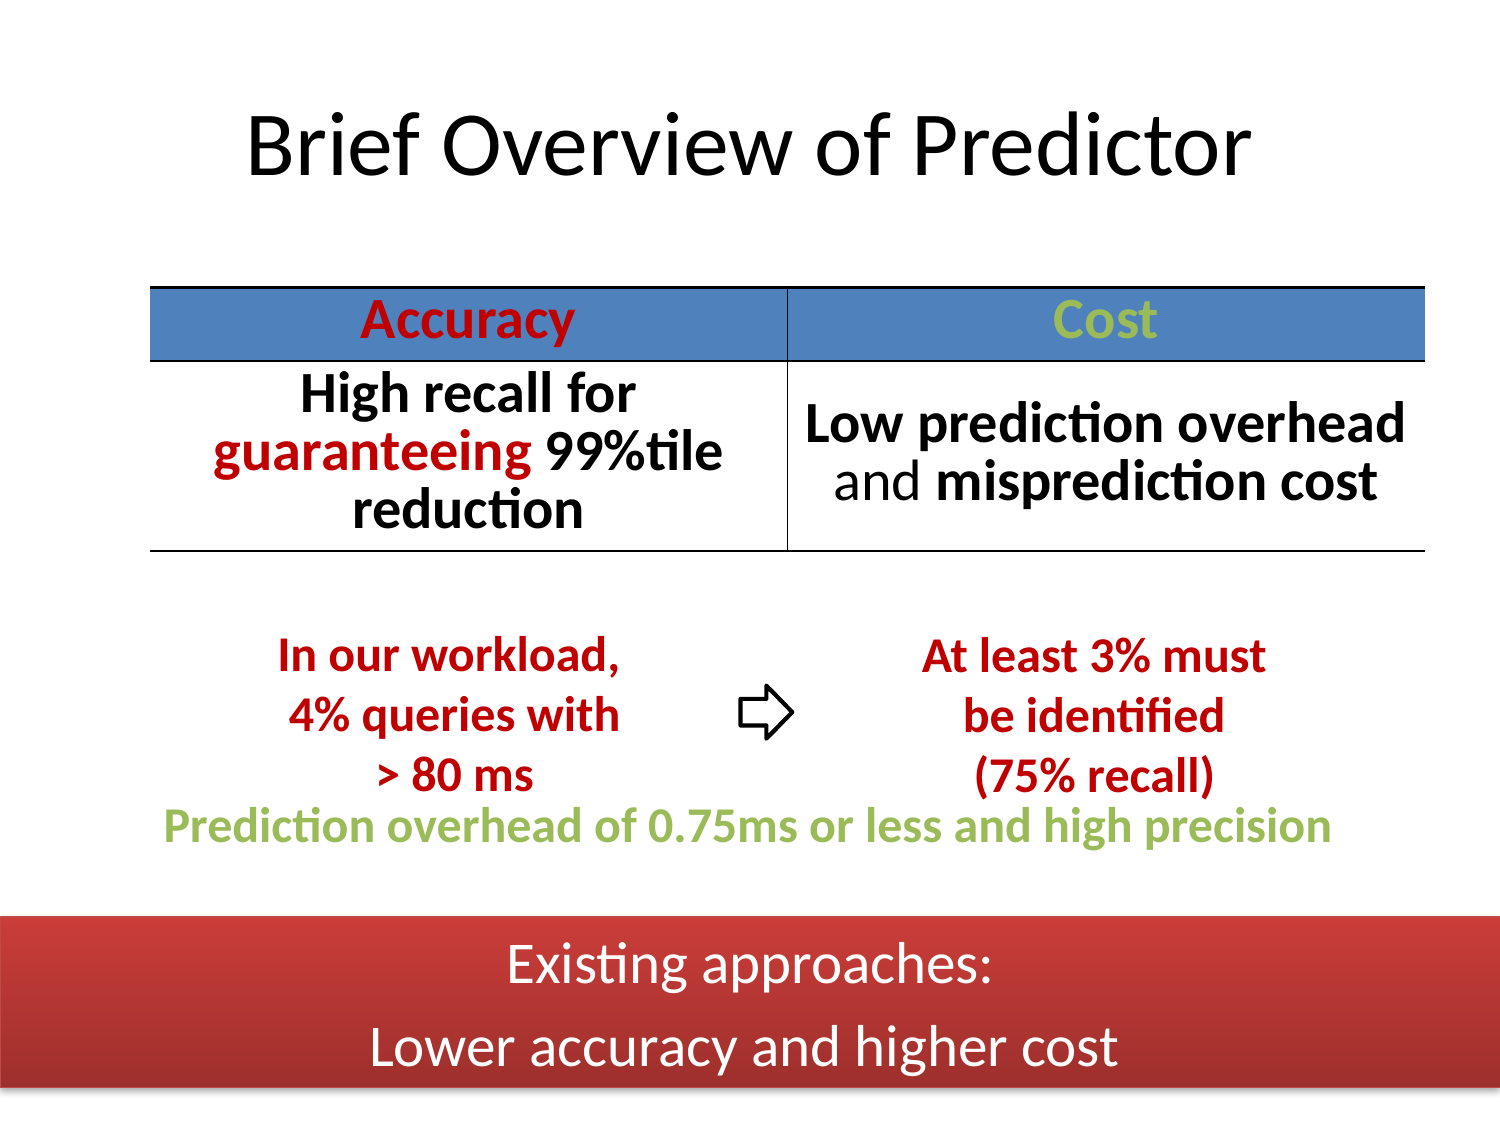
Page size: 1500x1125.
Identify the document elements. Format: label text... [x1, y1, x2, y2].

slide_number 14 [1074, 1097, 1425, 1103]
text_box Prediction overhead of 0.75ms or less and high precision [137, 784, 1438, 860]
text_box Existing approaches: Lower accuracy and higher cost [0, 916, 1500, 1088]
text_box In our workload, 4% queries with > 80 ms [226, 613, 683, 784]
table_header Accuracy [150, 289, 787, 360]
text_box [738, 683, 795, 741]
text_box At least 3% must be identified (75% recall) [901, 615, 1288, 784]
title Brief Overview of Predictor [75, 45, 1425, 233]
table_header Cost [788, 289, 1425, 360]
table_cell Low prediction overhead and misprediction cost [788, 362, 1425, 550]
table_cell High recall for guaranteeing 99%tile reduction [150, 362, 787, 550]
